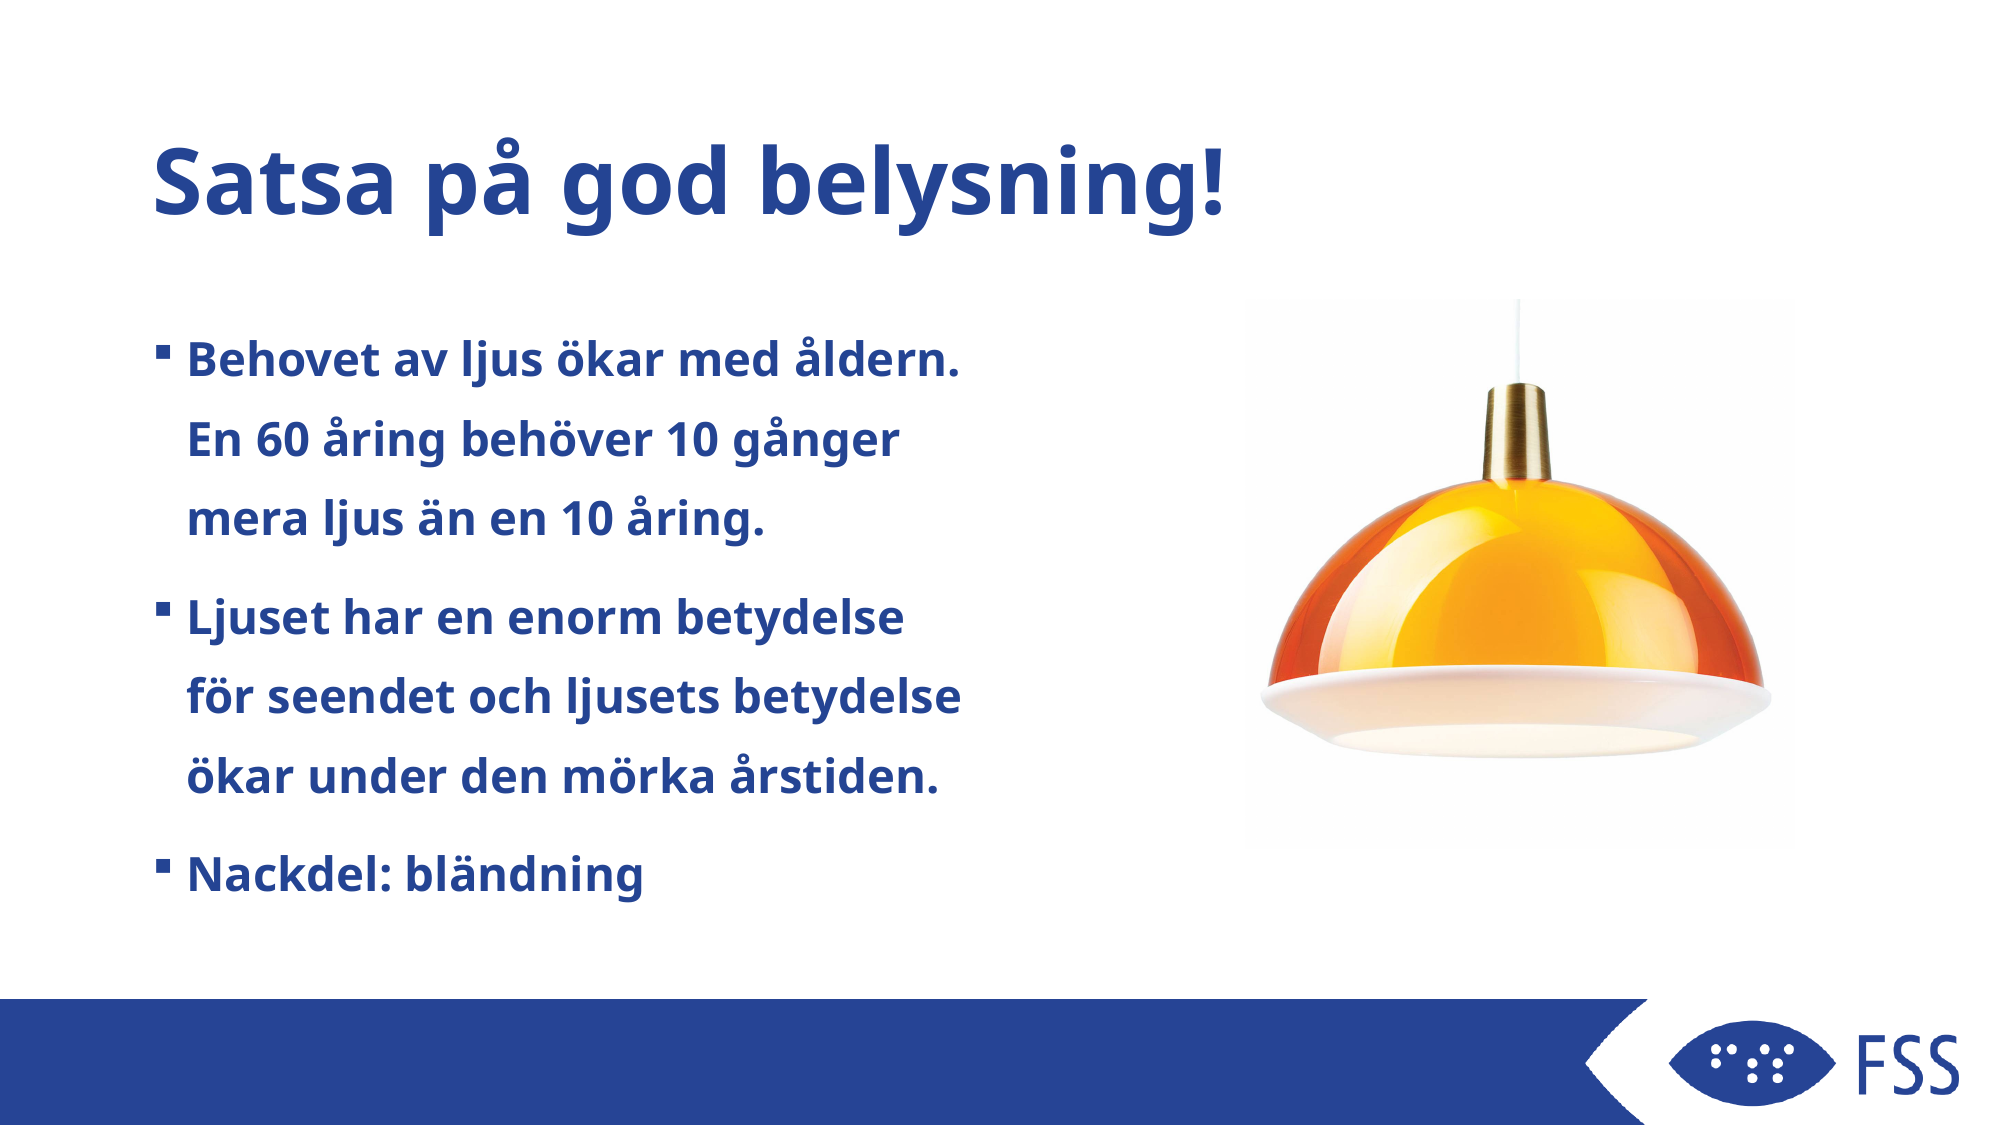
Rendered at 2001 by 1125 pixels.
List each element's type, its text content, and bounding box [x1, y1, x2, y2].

title Satsa på god belysning! [137, 59, 1863, 311]
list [1245, 299, 1795, 849]
list Behovet av ljus ökar med åldern. En 60 åring behöver 10 gånger mera ljus än en 10 åring. Ljuset har en enorm betydelse för seendet och ljusets betydelse ökar under den mörka årstiden. Nackdel: bländning [137, 299, 988, 1014]
